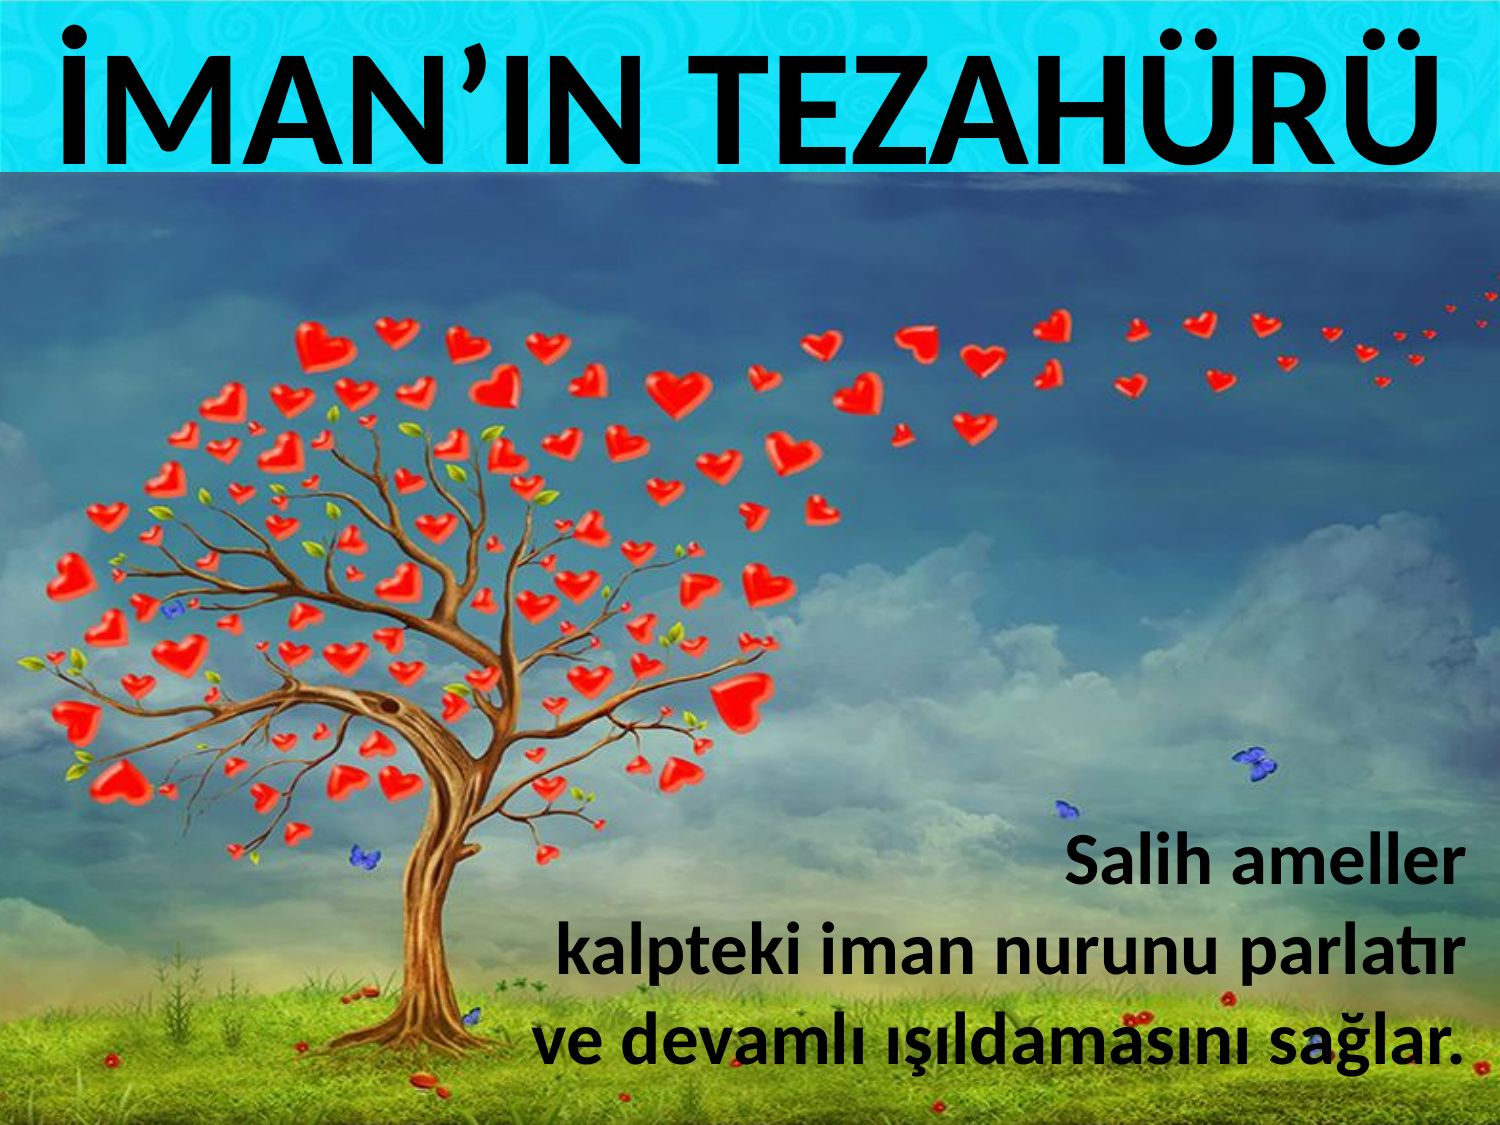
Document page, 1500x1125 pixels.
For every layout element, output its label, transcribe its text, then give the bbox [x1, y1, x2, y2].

text_box İMAN’IN TEZAHÜRÜ [0, 0, 1500, 172]
picture [0, 172, 1500, 1125]
